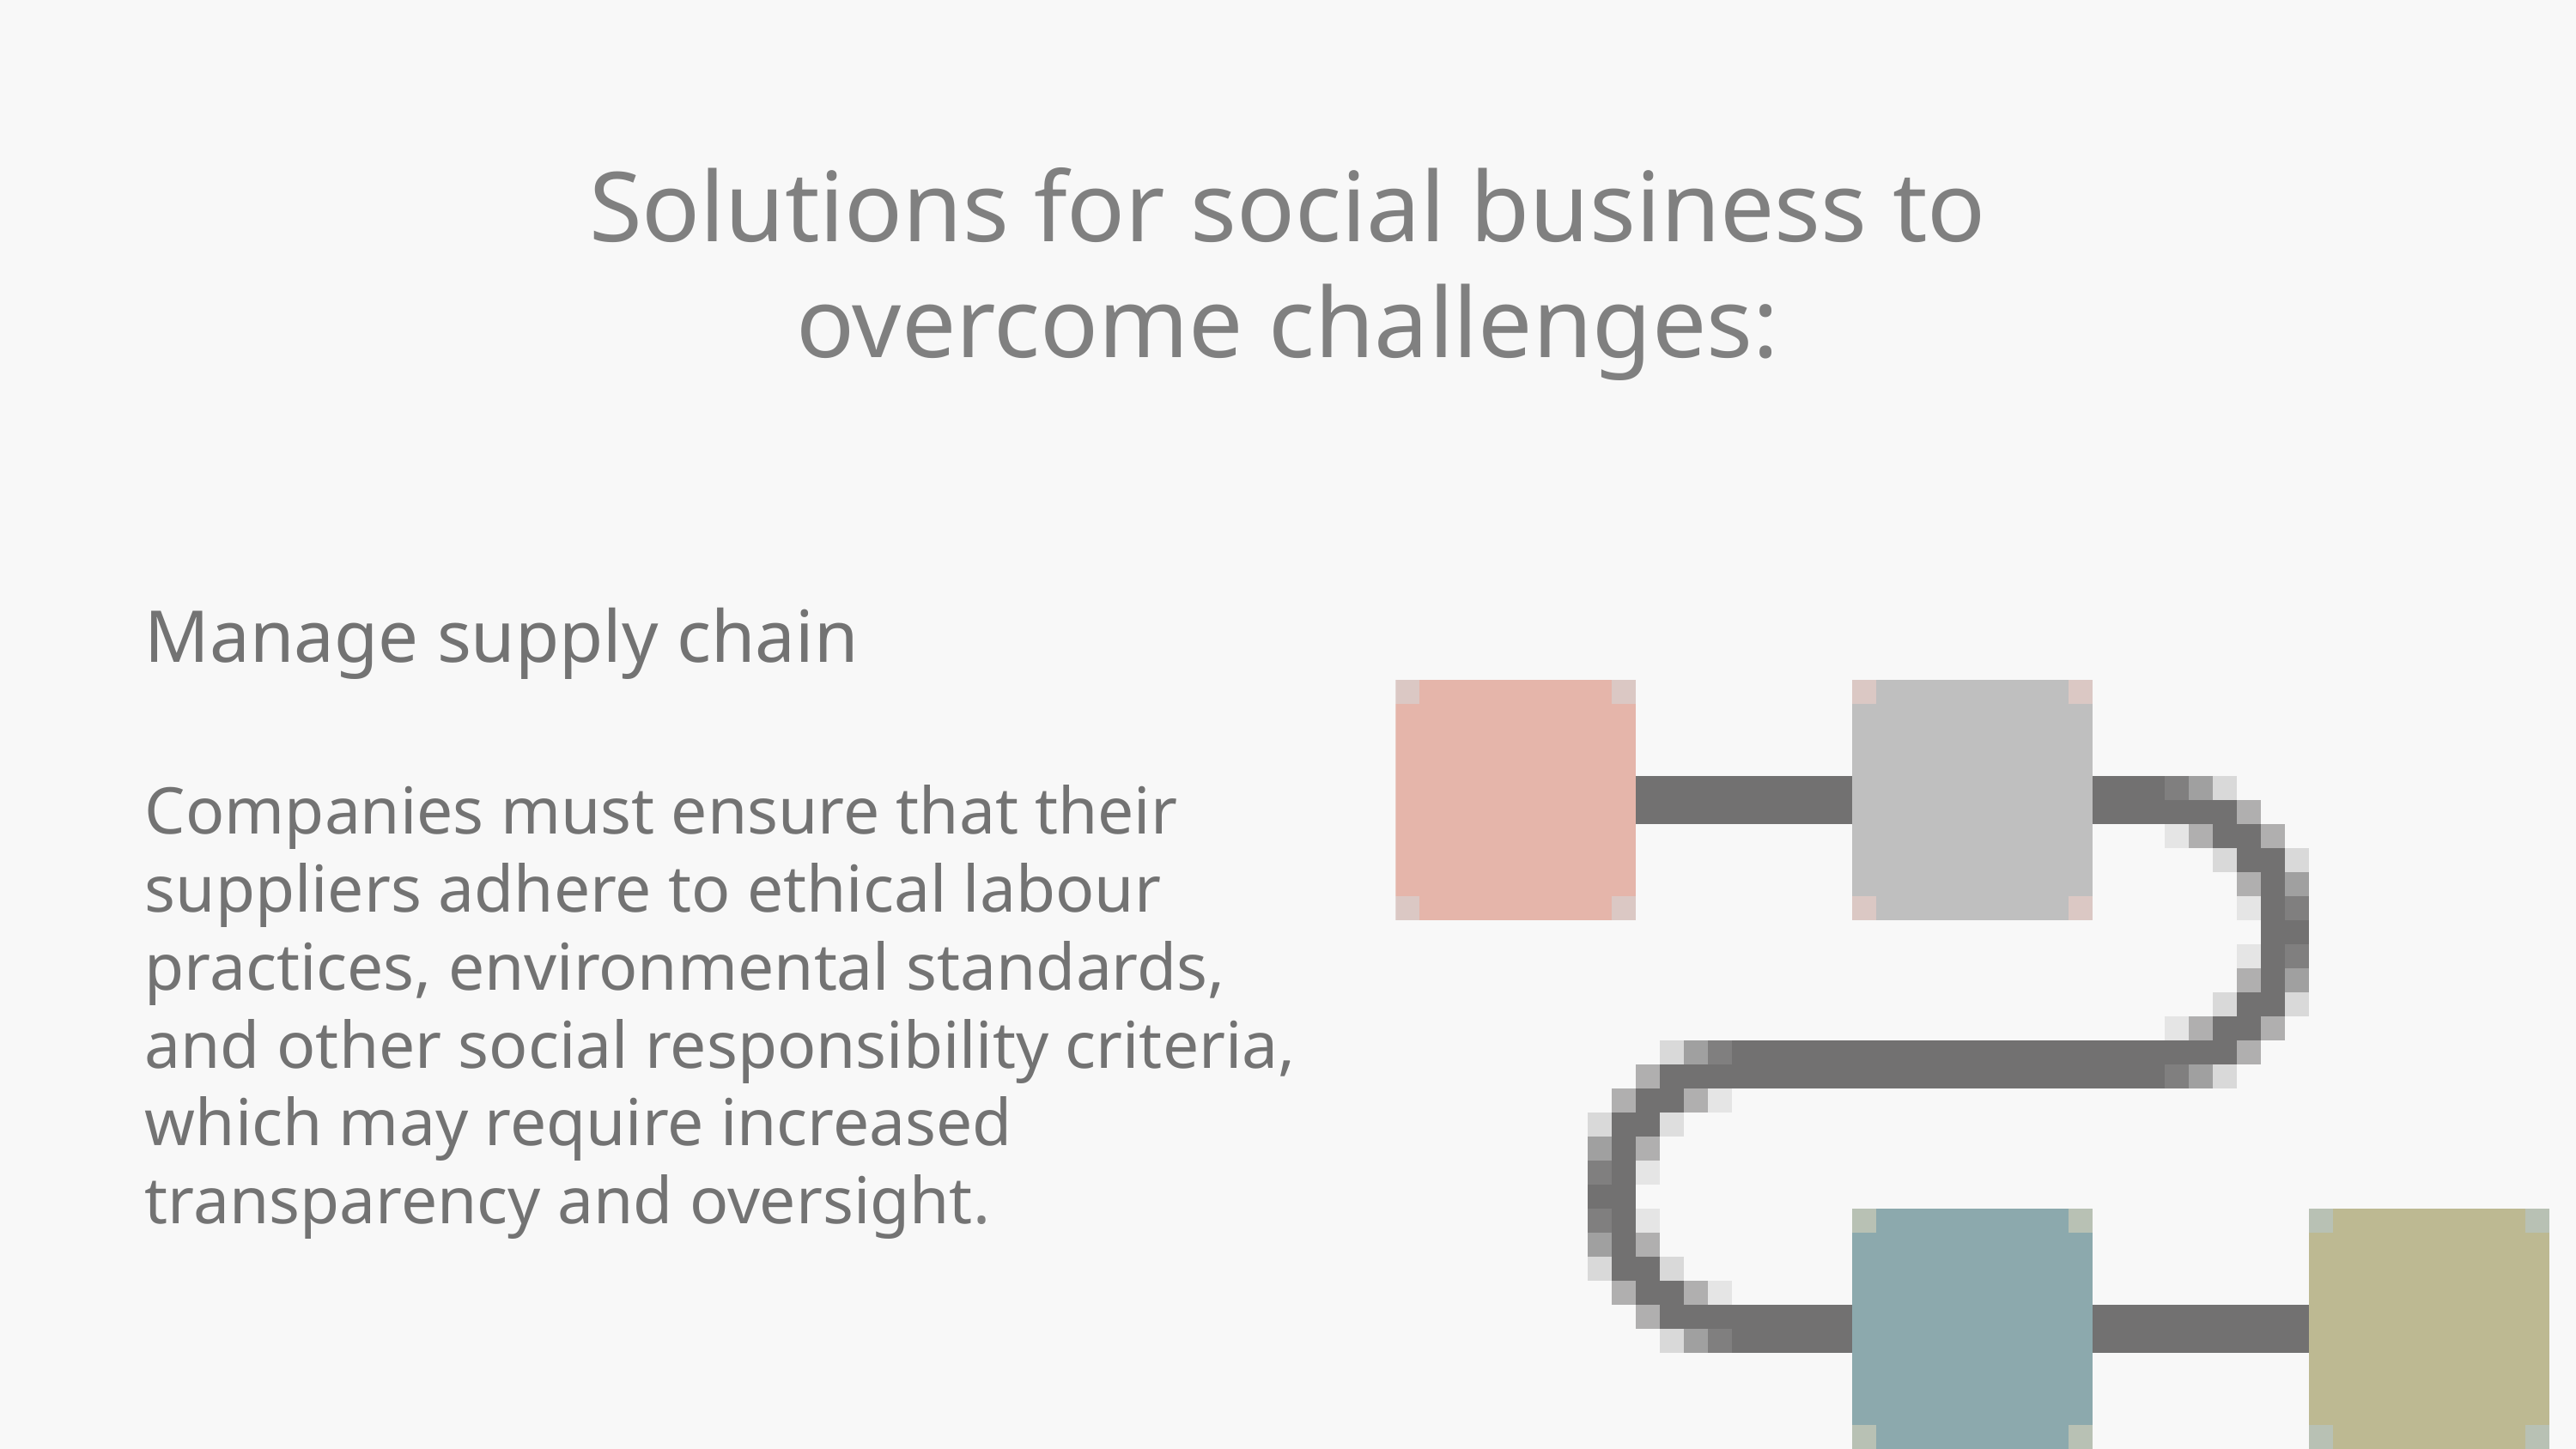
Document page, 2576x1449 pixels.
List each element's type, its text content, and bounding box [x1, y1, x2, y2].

text_box Manage supply chain [144, 596, 917, 676]
text_box Companies must ensure that their suppliers adhere to ethical labour practices, environmental standards, and other social responsibility criteria, which may require increased transparency and oversight. [144, 769, 1349, 1237]
text_box [1395, 680, 2549, 1449]
text_box Solutions for social business to overcome challenges: [416, 144, 2160, 377]
